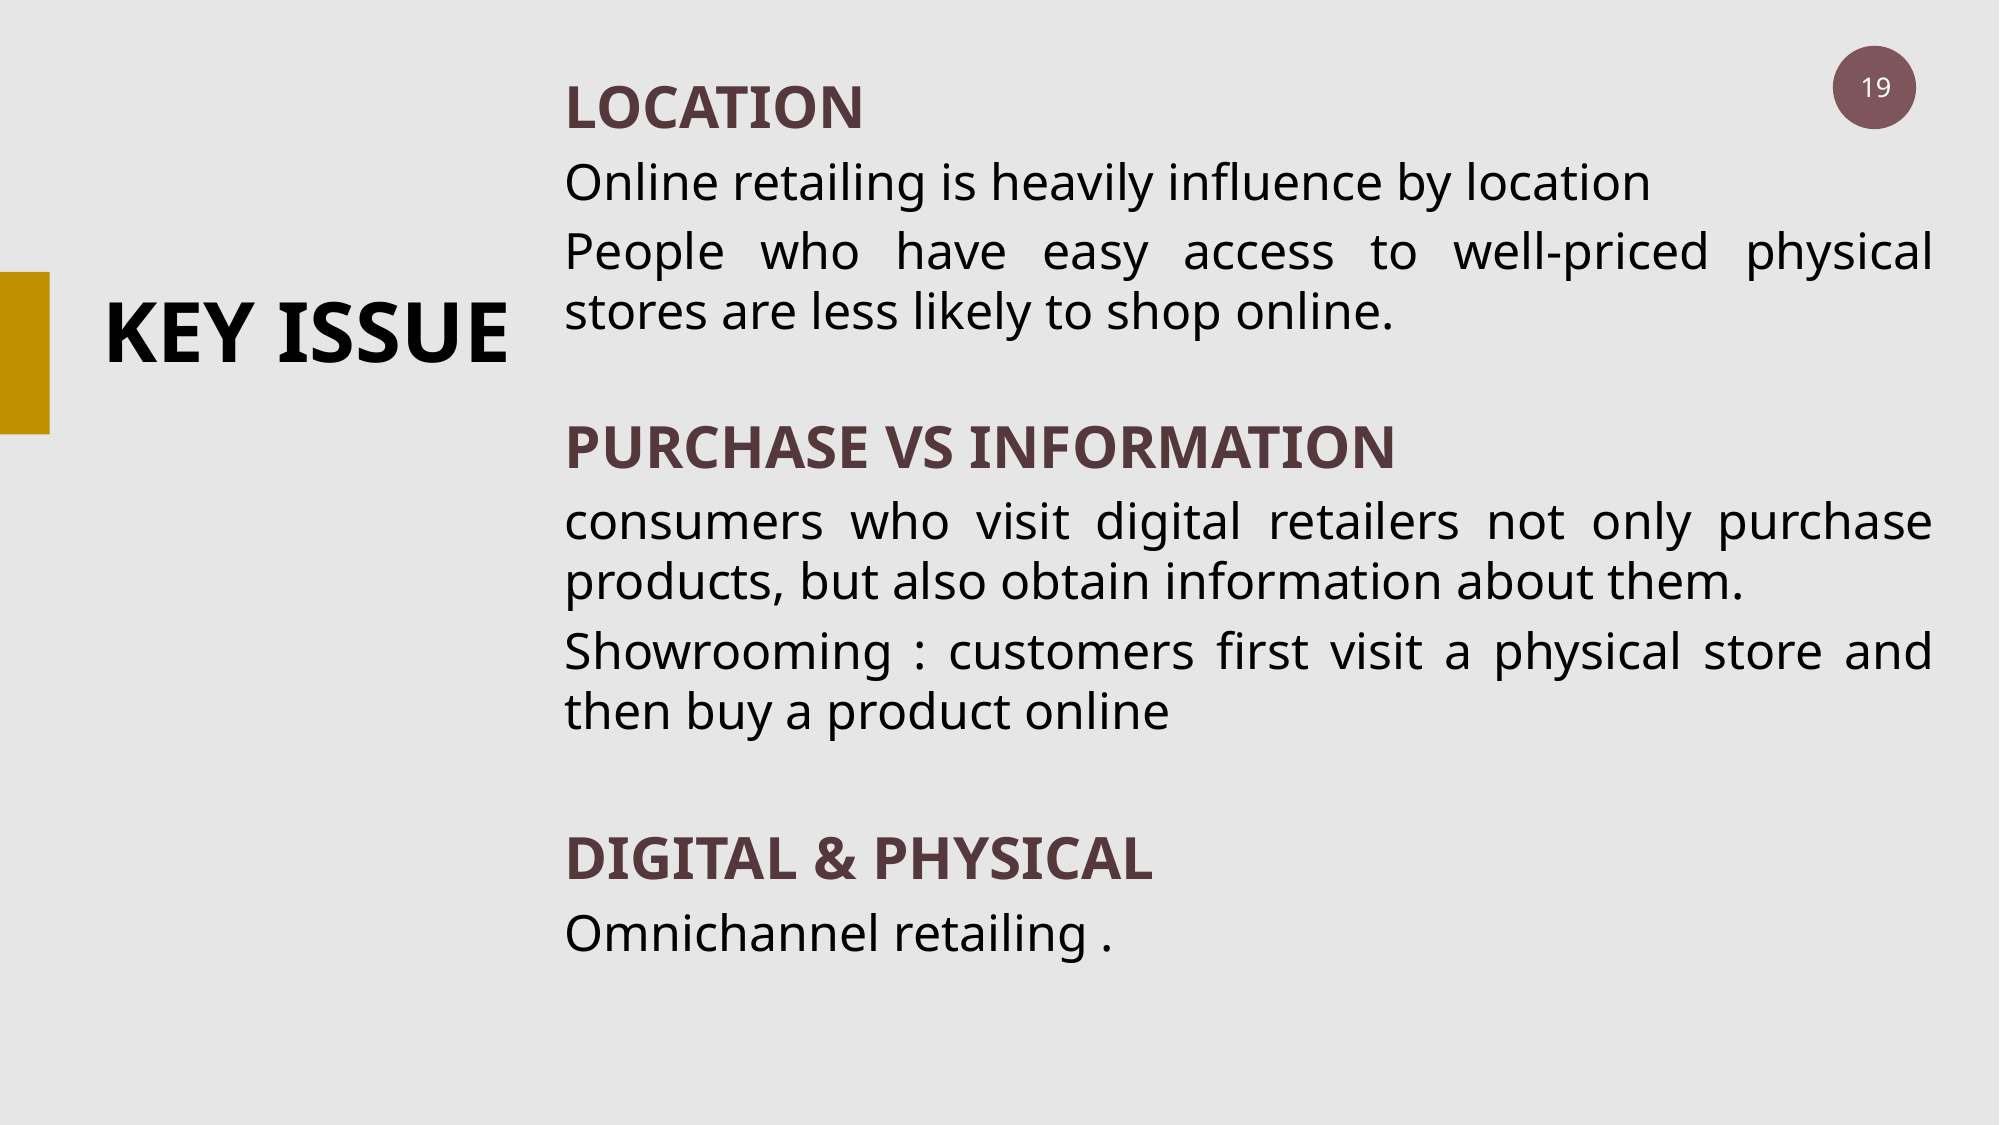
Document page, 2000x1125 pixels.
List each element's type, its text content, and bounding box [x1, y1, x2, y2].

title KEY ISSUE [87, 271, 549, 563]
list LOCATION Online retailing is heavily influence by location People who have easy access to well-priced physical stores are less likely to shop online. PURCHASE VS INFORMATION consumers who visit digital retailers not only purchase products, but also obtain information about them. Showrooming : customers first visit a physical store and then buy a product online DIGITAL & PHYSICAL Omnichannel retailing . [549, 62, 1950, 1000]
